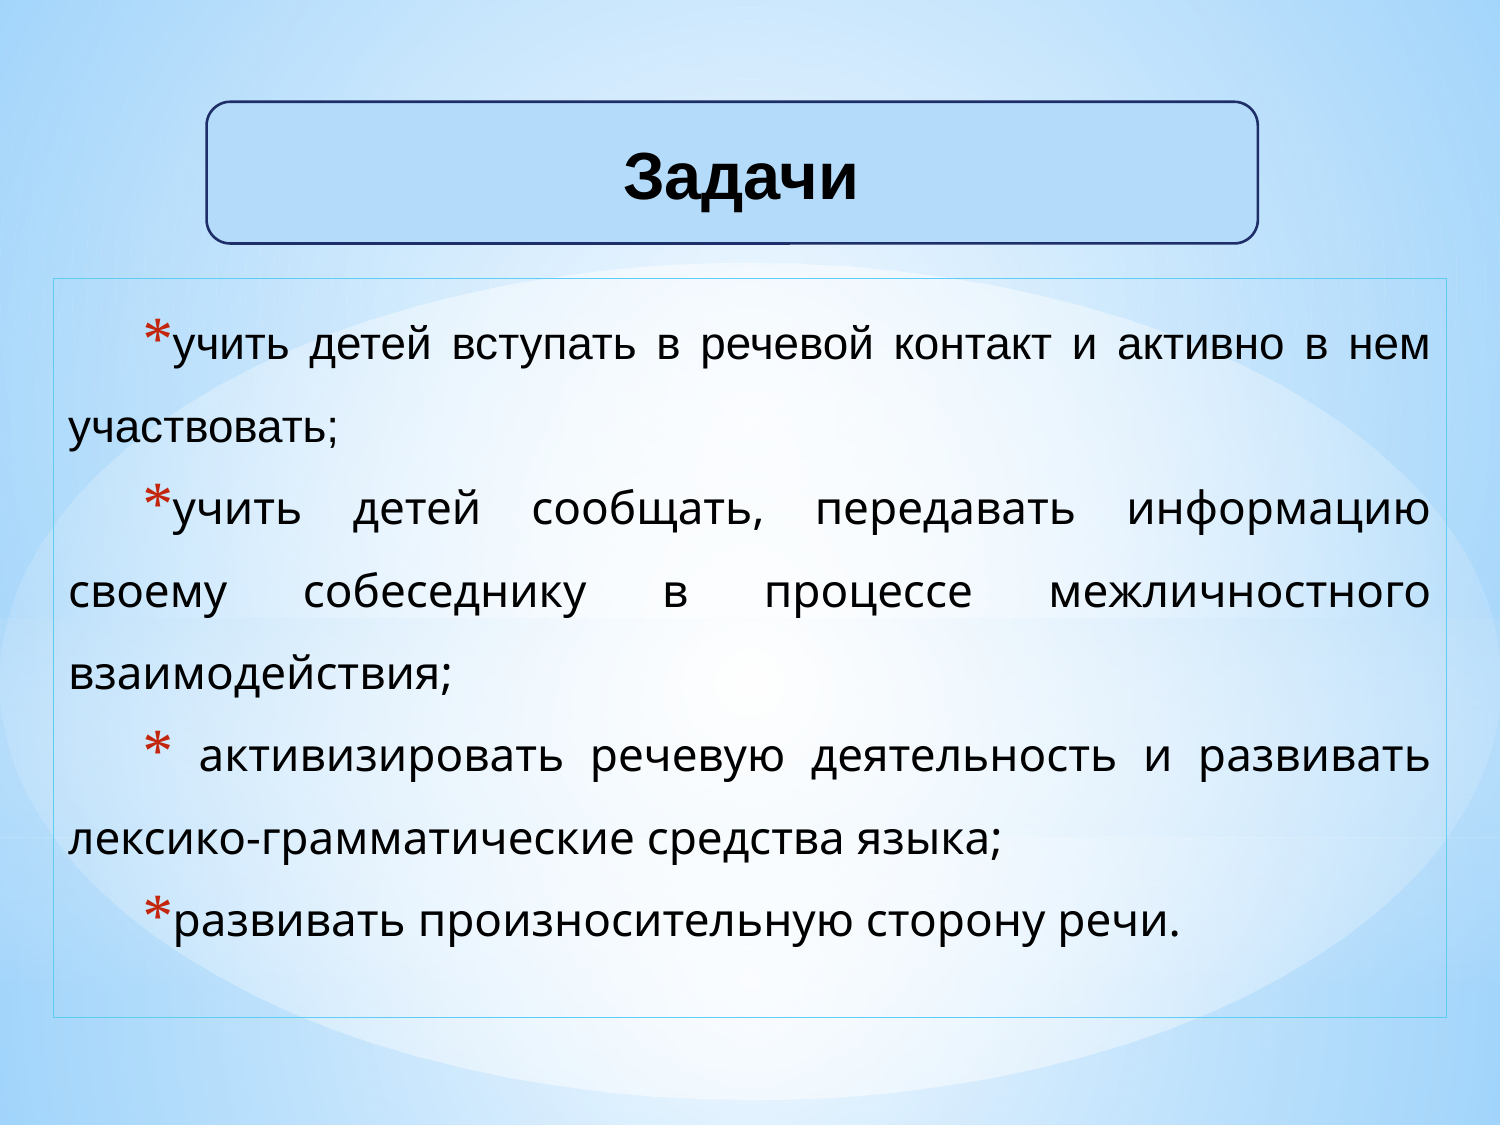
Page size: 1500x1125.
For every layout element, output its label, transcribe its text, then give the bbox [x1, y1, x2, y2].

text_box Задачи [205, 100, 1260, 245]
list учить детей вступать в речевой контакт и активно в нем участвовать; учить детей сообщать, передавать информацию своему собеседнику в процессе межличностного взаимодействия; активизировать речевую деятельность и развивать лексико-грамматические средства языка; развивать произносительную сторону речи. [53, 278, 1447, 1018]
